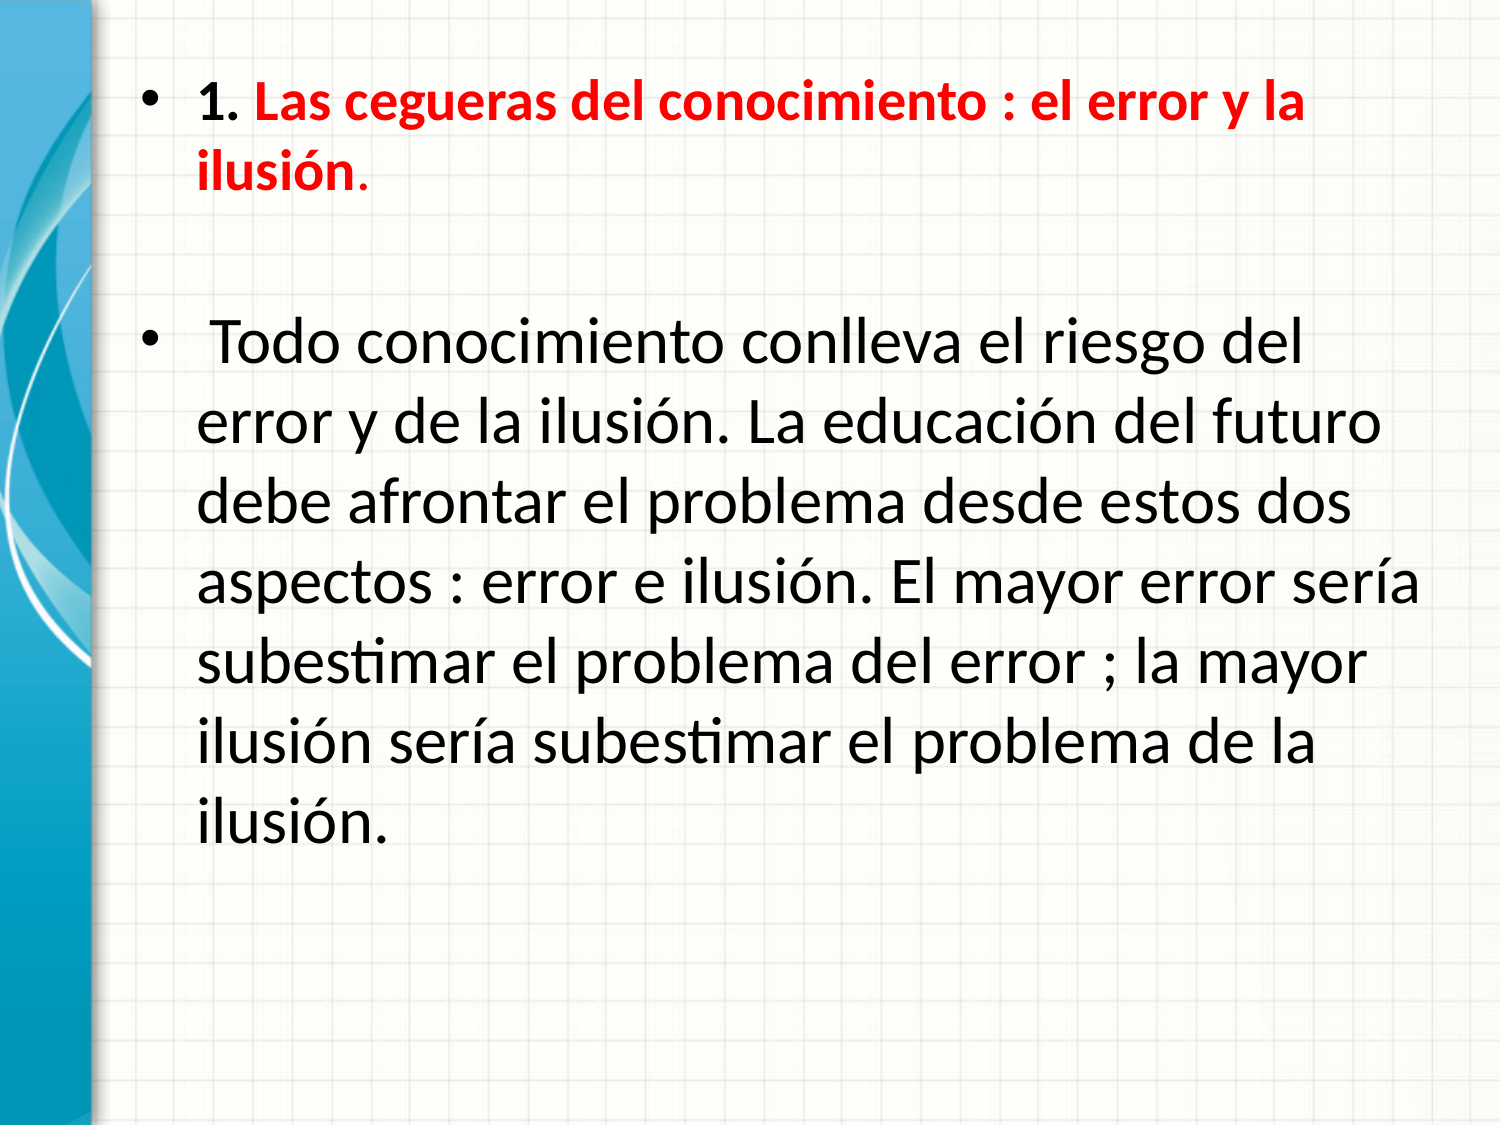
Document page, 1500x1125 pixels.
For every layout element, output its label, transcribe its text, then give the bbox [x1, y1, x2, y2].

picture [0, 0, 1500, 1125]
list 1. Las cegueras del conocimiento : el error y la ilusión. Todo conocimiento conlleva el riesgo del error y de la ilusión. La educación del futuro debe afrontar el problema desde estos dos aspectos : error e ilusión. El mayor error sería subestimar el problema del error ; la mayor ilusión sería subestimar el problema de la ilusión. [125, 54, 1450, 1083]
